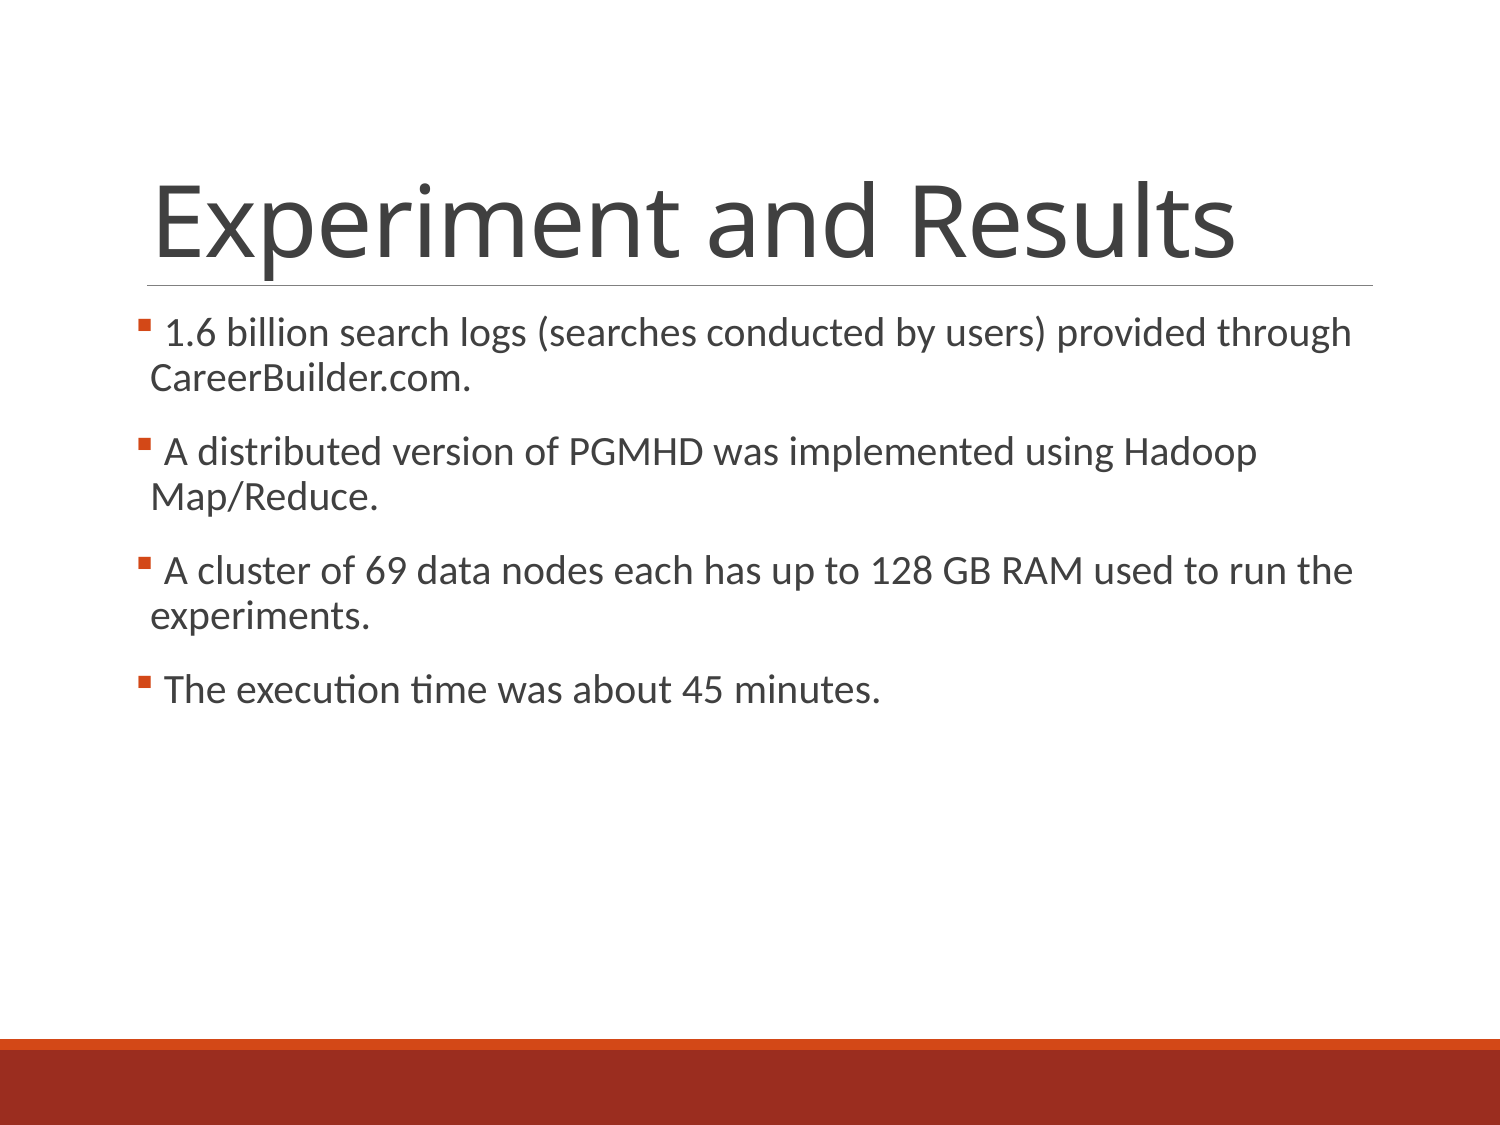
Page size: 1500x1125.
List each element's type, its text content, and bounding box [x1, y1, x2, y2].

title Experiment and Results [135, 47, 1373, 285]
list 1.6 billion search logs (searches conducted by users) provided through CareerBuilder.com. A distributed version of PGMHD was implemented using Hadoop Map/Reduce. A cluster of 69 data nodes each has up to 128 GB RAM used to run the experiments. The execution time was about 45 minutes. [135, 302, 1373, 963]
